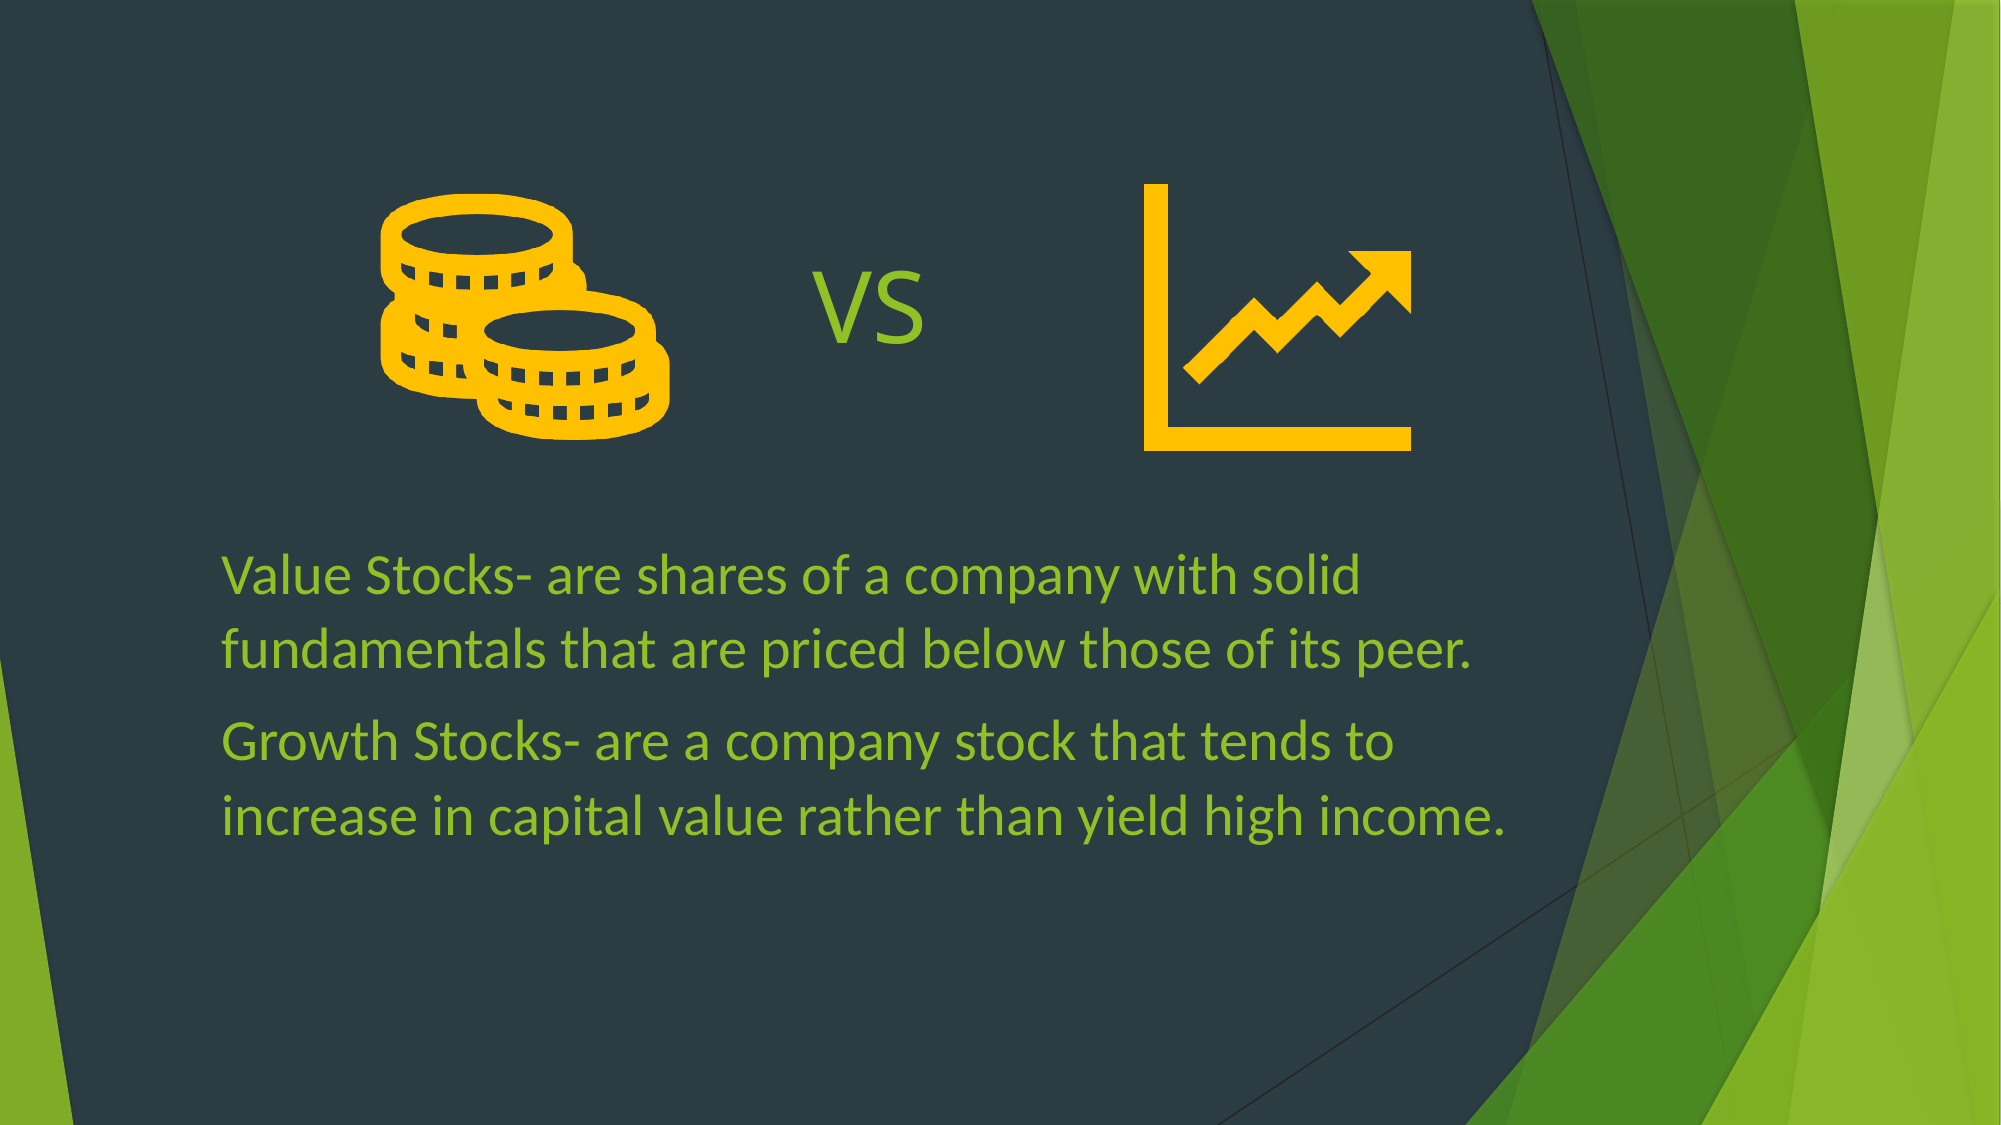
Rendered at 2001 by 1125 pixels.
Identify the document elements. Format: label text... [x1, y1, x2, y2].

picture [1088, 129, 1465, 506]
text_box VS [778, 235, 961, 371]
picture [352, 151, 683, 482]
text_box Value Stocks- are shares of a company with solid fundamentals that are priced below those of its peer. Growth Stocks- are a company stock that tends to increase in capital value rather than yield high income. [207, 523, 1572, 855]
